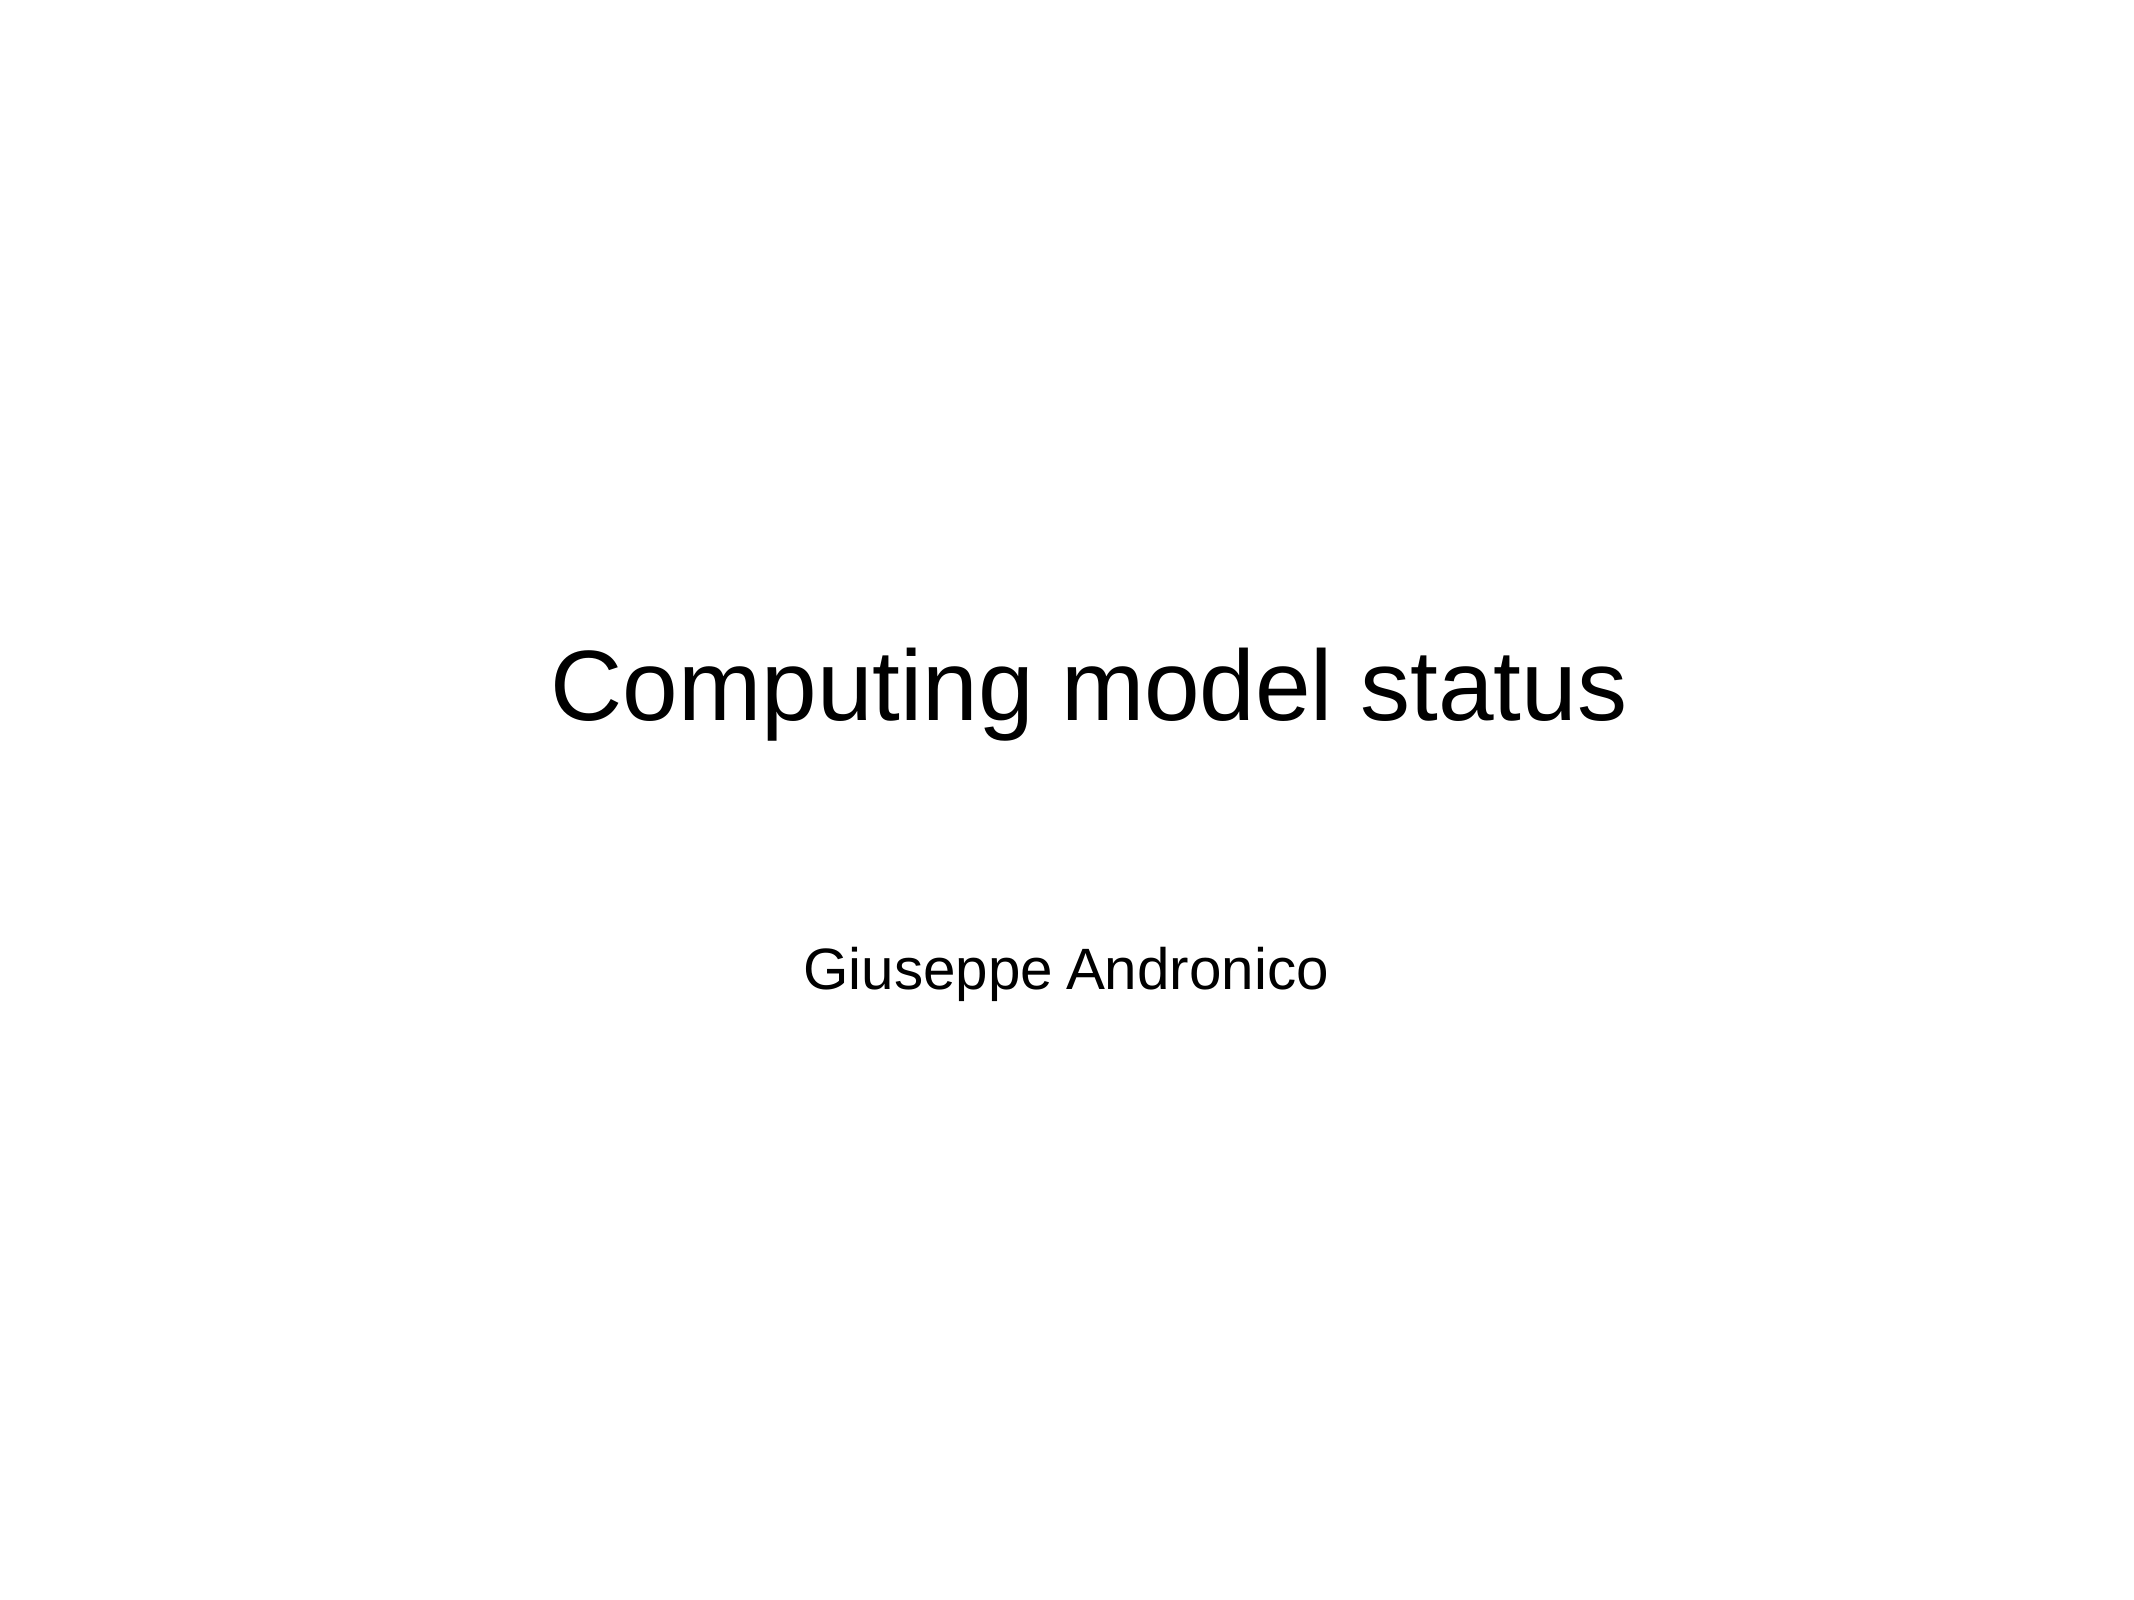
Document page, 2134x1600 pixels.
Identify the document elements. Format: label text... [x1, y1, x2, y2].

subtitle Giuseppe Andronico [152, 938, 1981, 1003]
title Computing model status [152, 633, 2027, 743]
